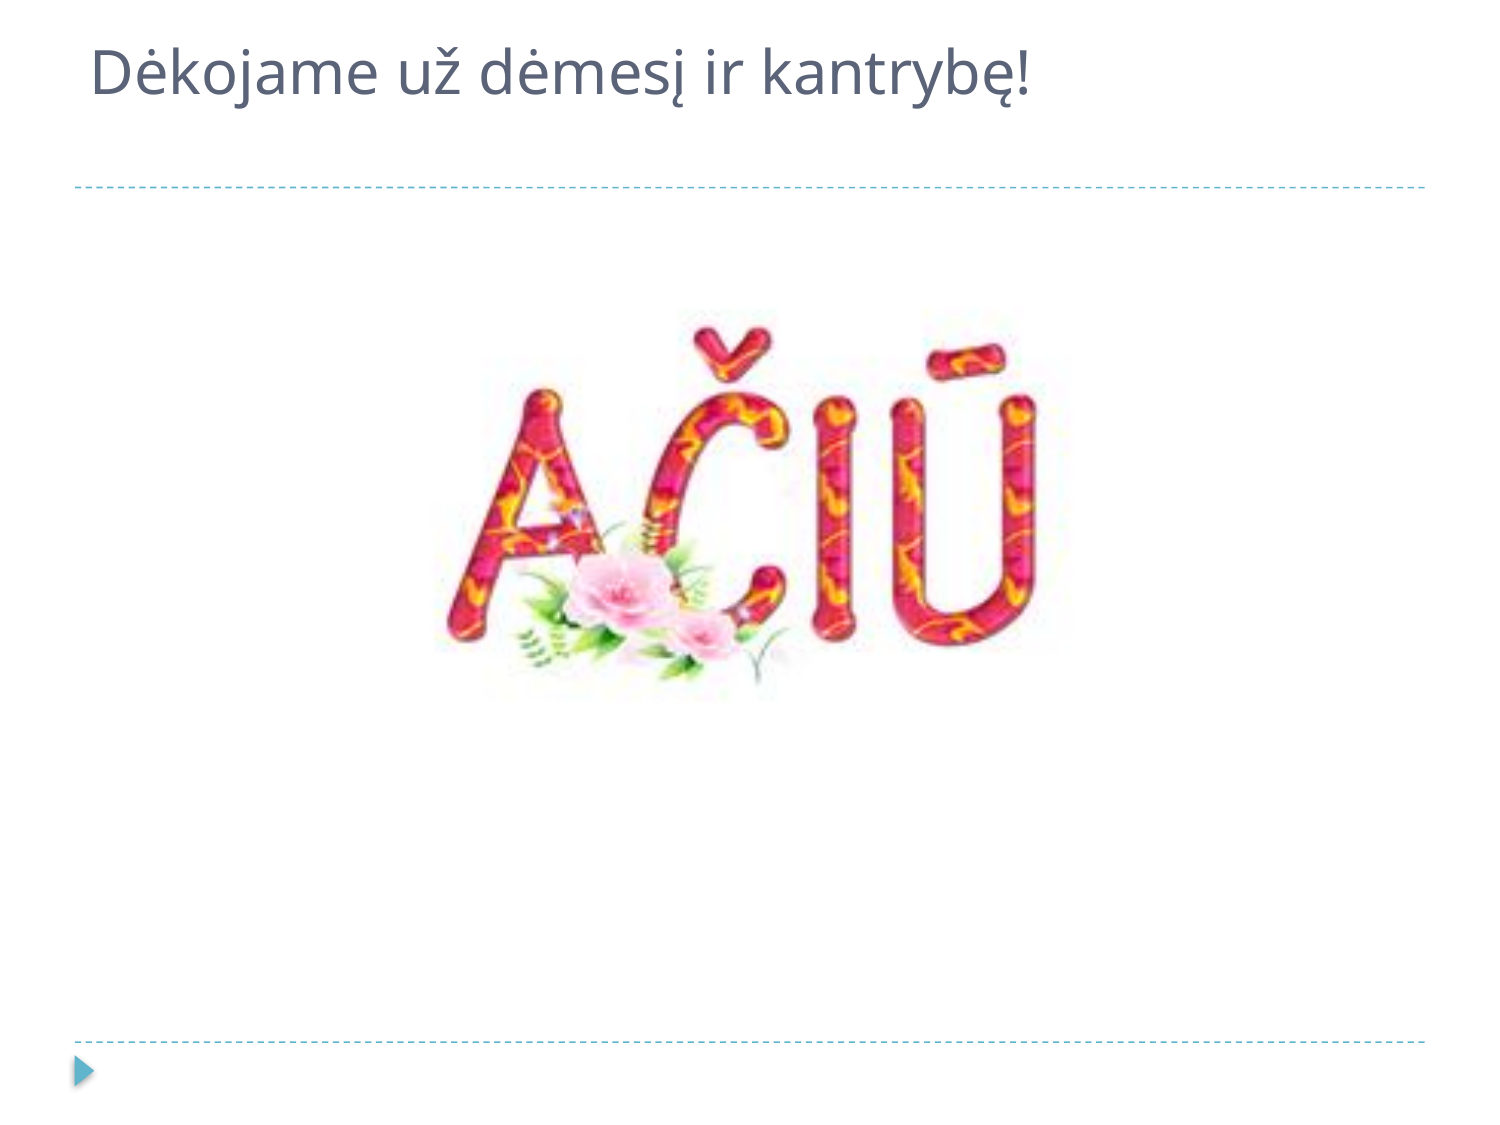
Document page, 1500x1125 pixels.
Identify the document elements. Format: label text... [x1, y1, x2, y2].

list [387, 262, 1151, 773]
title Dėkojame už dėmesį ir kantrybę! [75, 24, 1425, 188]
